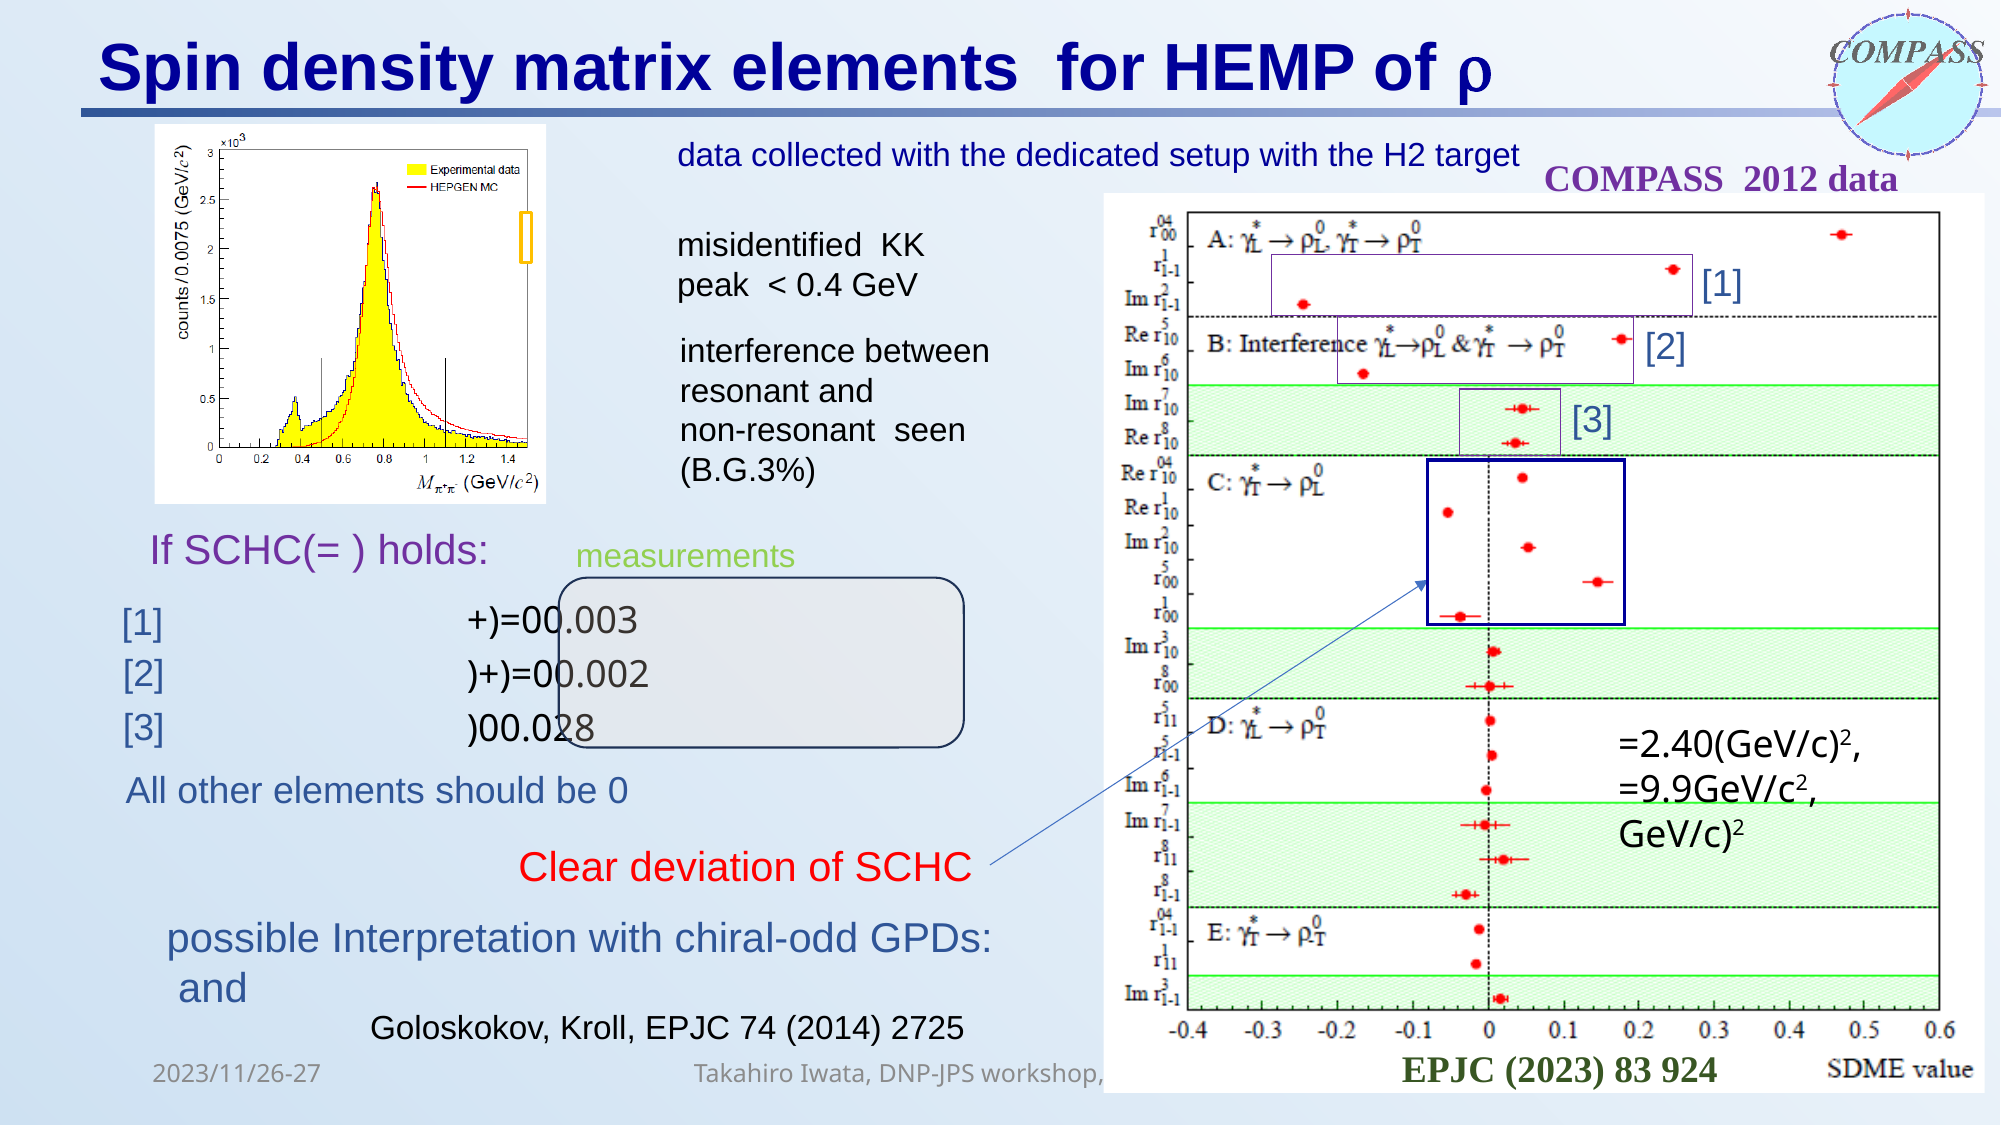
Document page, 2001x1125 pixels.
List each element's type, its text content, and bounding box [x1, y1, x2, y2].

text_box [80, 108, 1826, 117]
text_box [2] [122, 649, 165, 695]
text_box COMPASS 2012 data [1529, 147, 1921, 193]
text_box [1] [121, 597, 164, 643]
text_box EPJC (2023) 83 924 [1387, 1093, 1779, 1098]
text_box [3] [122, 703, 165, 749]
slide_number 21 [1412, 1093, 1863, 1103]
picture [154, 124, 547, 504]
text_box All other elements should be 0 [125, 766, 630, 812]
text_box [1826, 7, 1989, 162]
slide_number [137, 1042, 588, 1103]
text_box misidentified KK peak < 0.4 GeV [662, 215, 990, 311]
text_box data collected with the dedicated setup with the H2 target [662, 126, 1646, 181]
text_box Clear deviation of SCHC [513, 840, 990, 891]
text_box [557, 576, 965, 749]
picture [1103, 193, 1985, 1093]
text_box measurements [561, 526, 889, 582]
text_box Goloskokov, Kroll, EPJC 74 (2014) 2725 [355, 998, 1031, 1054]
text_box Spin density matrix elements for HEMP of r [65, 27, 1560, 100]
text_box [989, 579, 1429, 866]
footer Takahiro Iwata, DNP-JPS workshop, BigIrland Hawaii [662, 1042, 1338, 1103]
text_box [1989, 108, 2000, 117]
